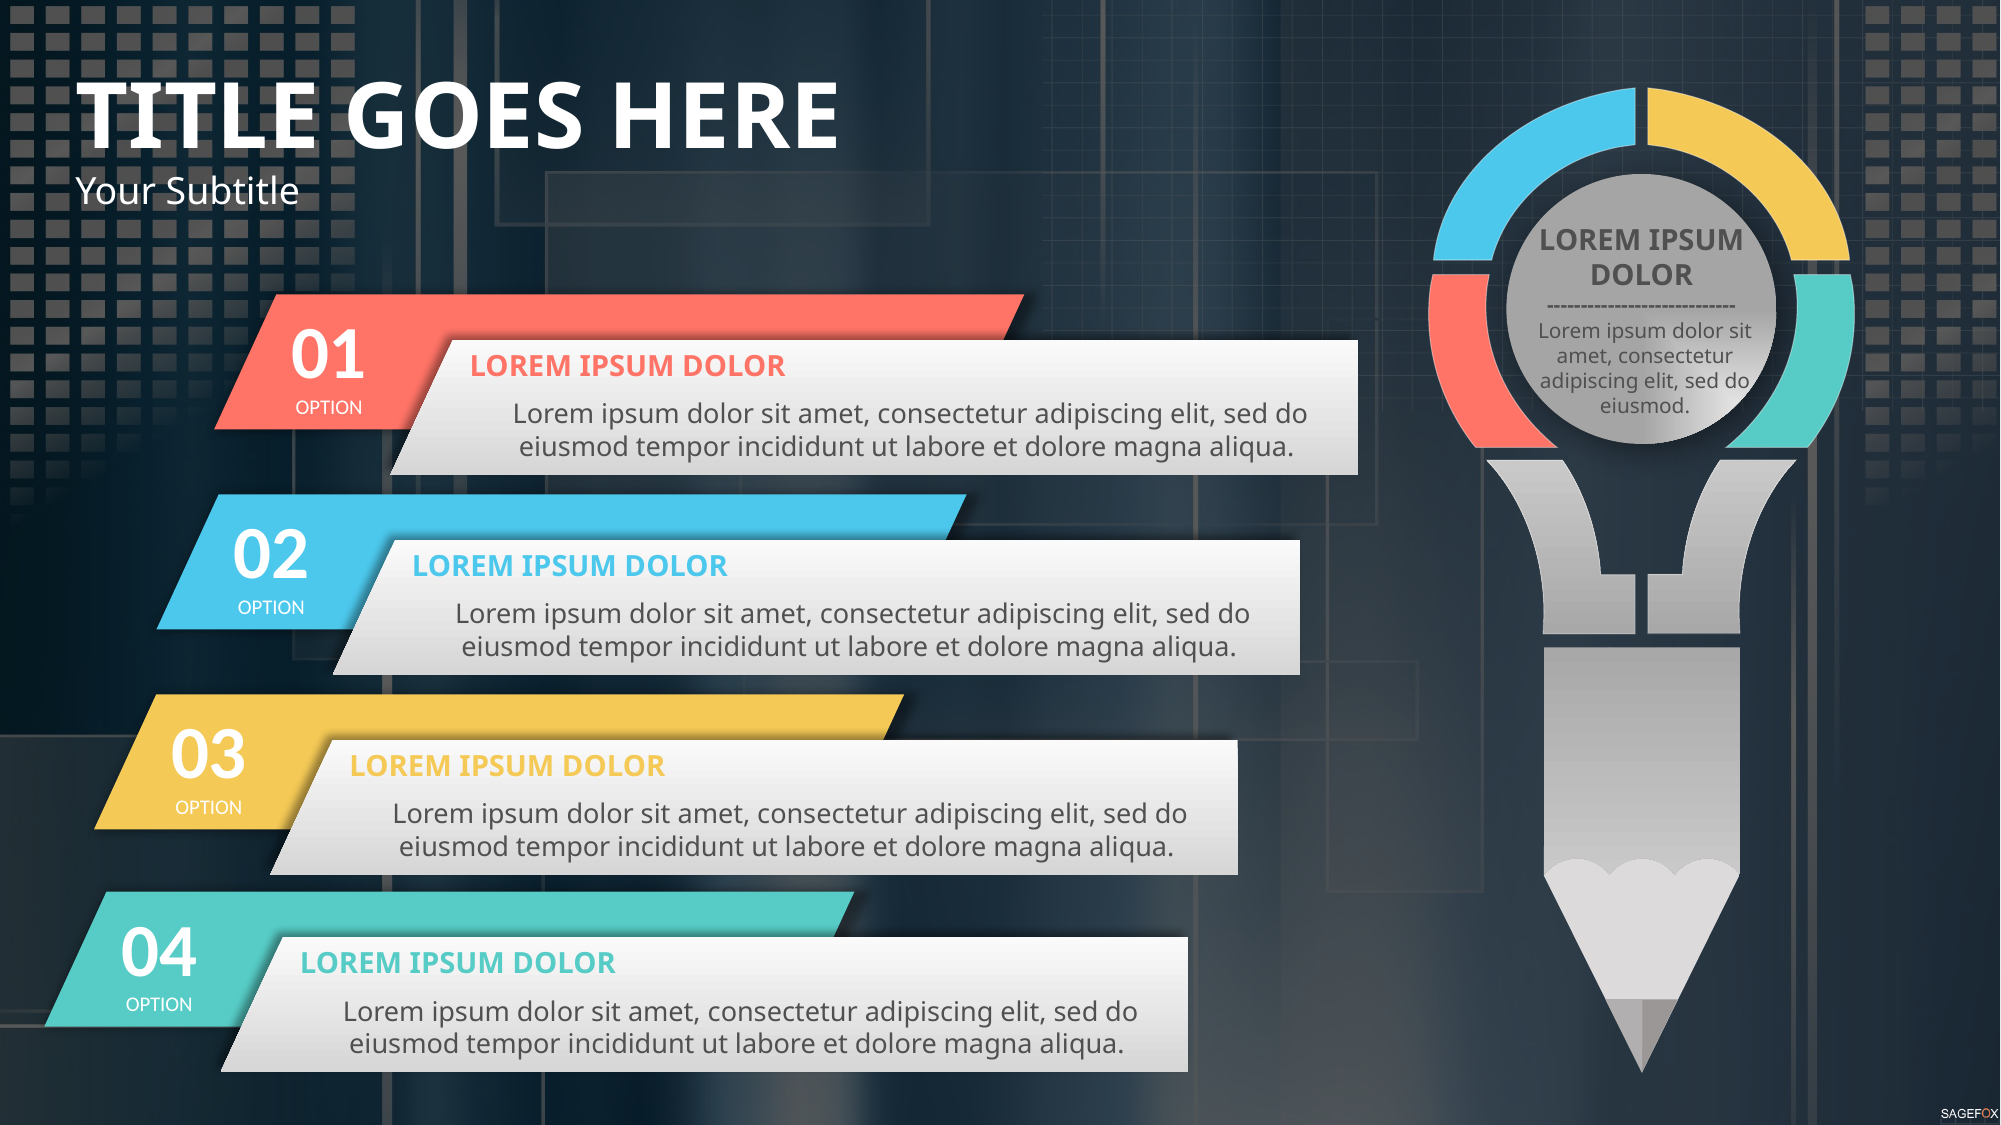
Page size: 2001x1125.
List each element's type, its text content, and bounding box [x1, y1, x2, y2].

text_box [1427, 273, 1561, 449]
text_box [220, 937, 1196, 1073]
picture [0, 0, 2001, 1125]
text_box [332, 539, 1308, 675]
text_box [93, 694, 905, 830]
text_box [270, 739, 1246, 875]
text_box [1506, 173, 1777, 444]
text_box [214, 294, 1025, 430]
text_box [1646, 86, 1851, 262]
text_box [390, 339, 1366, 475]
text_box TITLE GOES HERE Your Subtitle [60, 49, 1036, 220]
text_box [1432, 86, 1637, 262]
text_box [156, 494, 967, 630]
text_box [44, 891, 855, 1027]
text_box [1486, 459, 1797, 1073]
text_box [1722, 273, 1856, 449]
